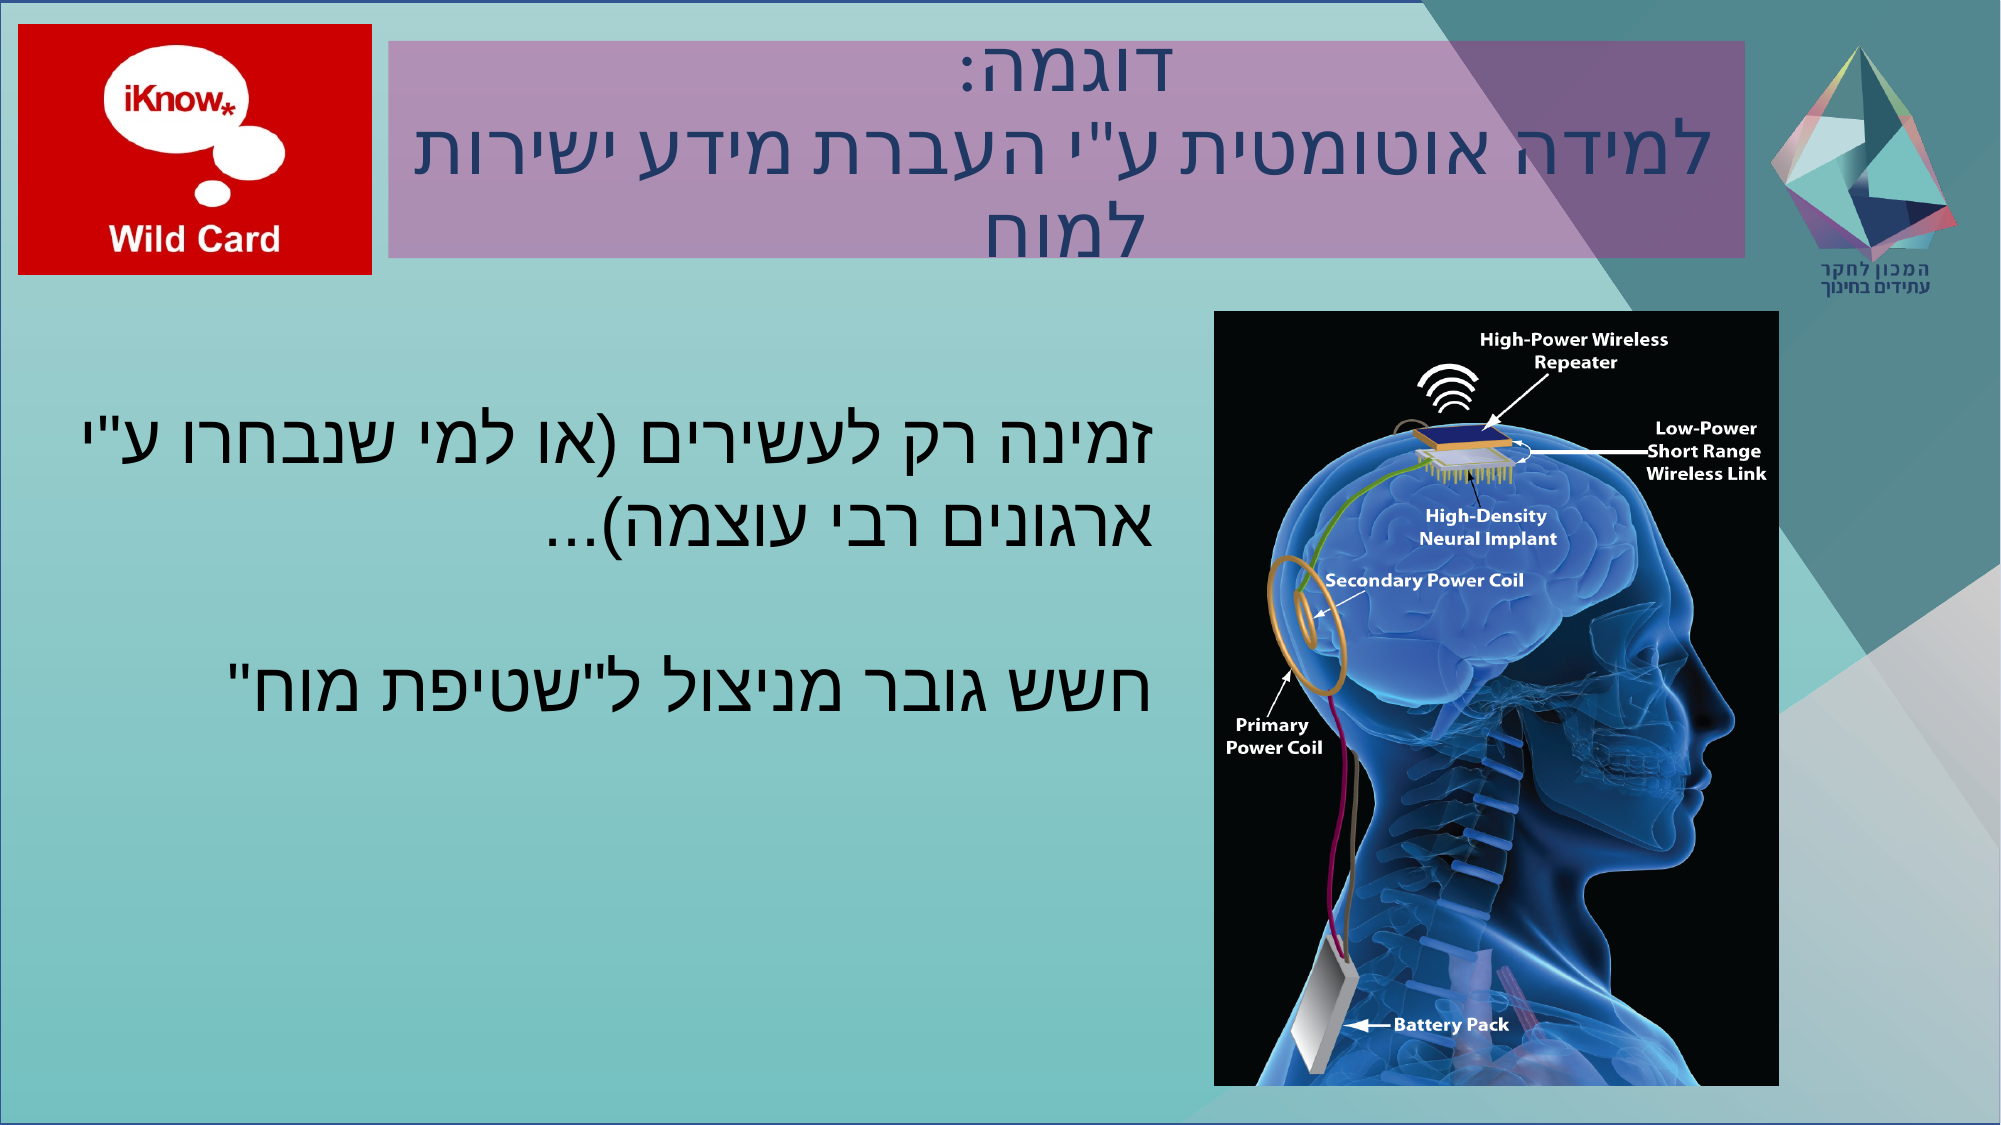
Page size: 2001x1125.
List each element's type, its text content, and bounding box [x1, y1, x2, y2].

text_box זמינה רק לעשירים (או למי שנבחרו ע"י ארגונים רבי עוצמה)... חשש גובר מניצול ל"שטיפת מוח" [46, 387, 1170, 733]
picture [1214, 311, 1779, 1086]
picture [1761, 36, 1966, 308]
picture [17, 24, 372, 275]
title דוגמה: למידה אוטומטית ע"י העברת מידע ישירות למוח [388, 40, 1745, 259]
